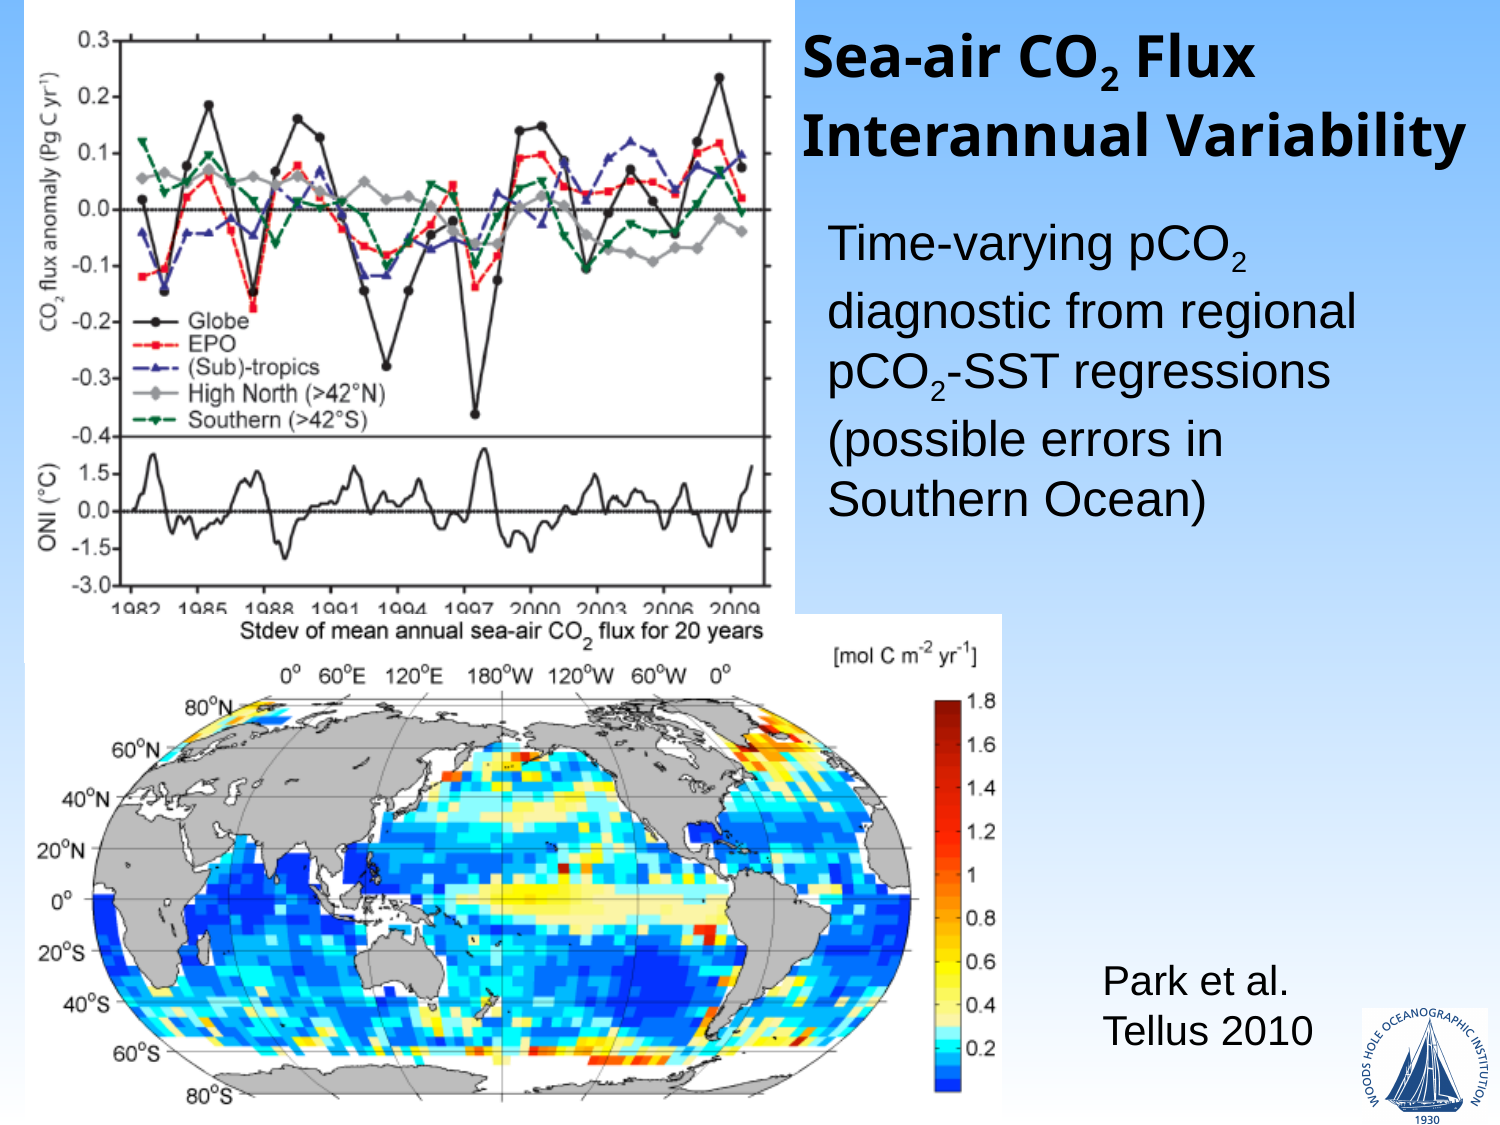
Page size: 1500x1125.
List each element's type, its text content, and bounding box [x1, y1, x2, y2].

picture [24, 0, 1003, 1125]
text_box Time-varying pCO2 diagnostic from regional pCO2-SST regressions (possible errors in Southern Ocean) [812, 203, 1400, 535]
title Sea-air CO2 Flux Interannual Variability [797, 0, 1488, 188]
text_box Park et al. Tellus 2010 [1087, 946, 1375, 1062]
picture [1362, 1008, 1488, 1124]
